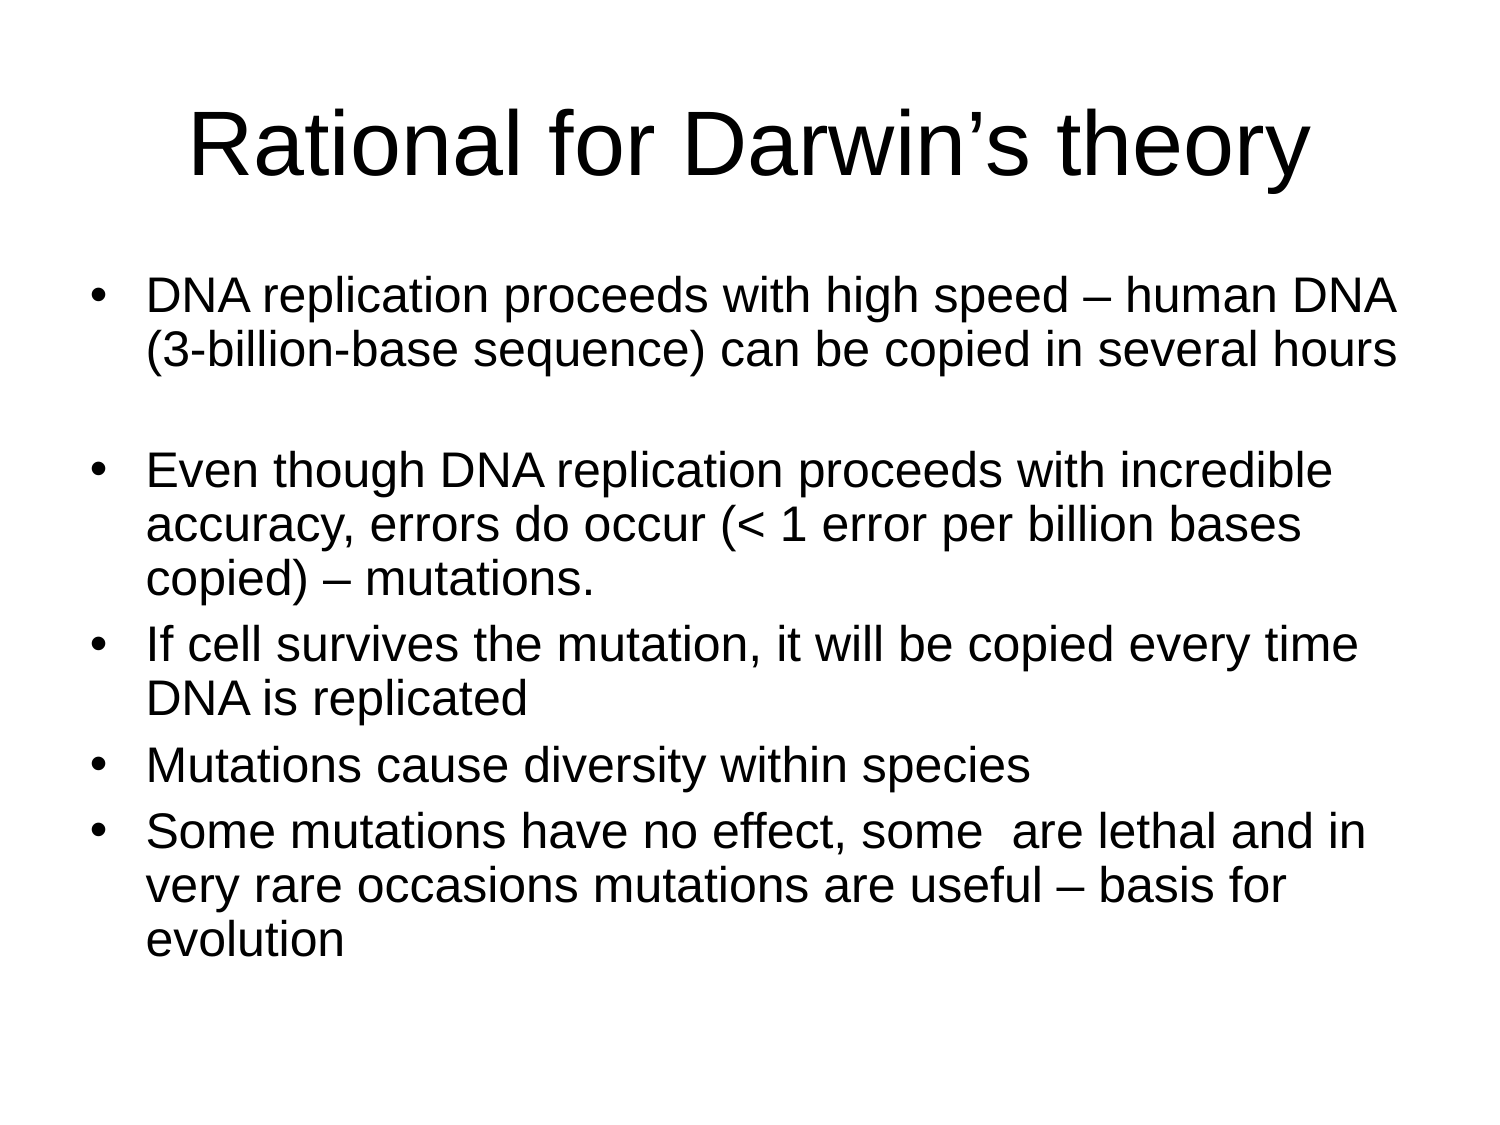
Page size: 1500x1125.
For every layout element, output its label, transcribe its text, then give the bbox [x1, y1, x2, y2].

text_box Rational for Darwin’s theory [74, 45, 1425, 233]
text_box DNA replication proceeds with high speed – human DNA (3-billion-base sequence) can be copied in several hours Even though DNA replication proceeds with incredible accuracy, errors do occur (< 1 error per billion bases copied) – mutations. If cell survives the mutation, it will be copied every time DNA is replicated Mutations cause diversity within species Some mutations have no effect, some are lethal and in very rare occasions mutations are useful – basis for evolution [74, 262, 1425, 1005]
